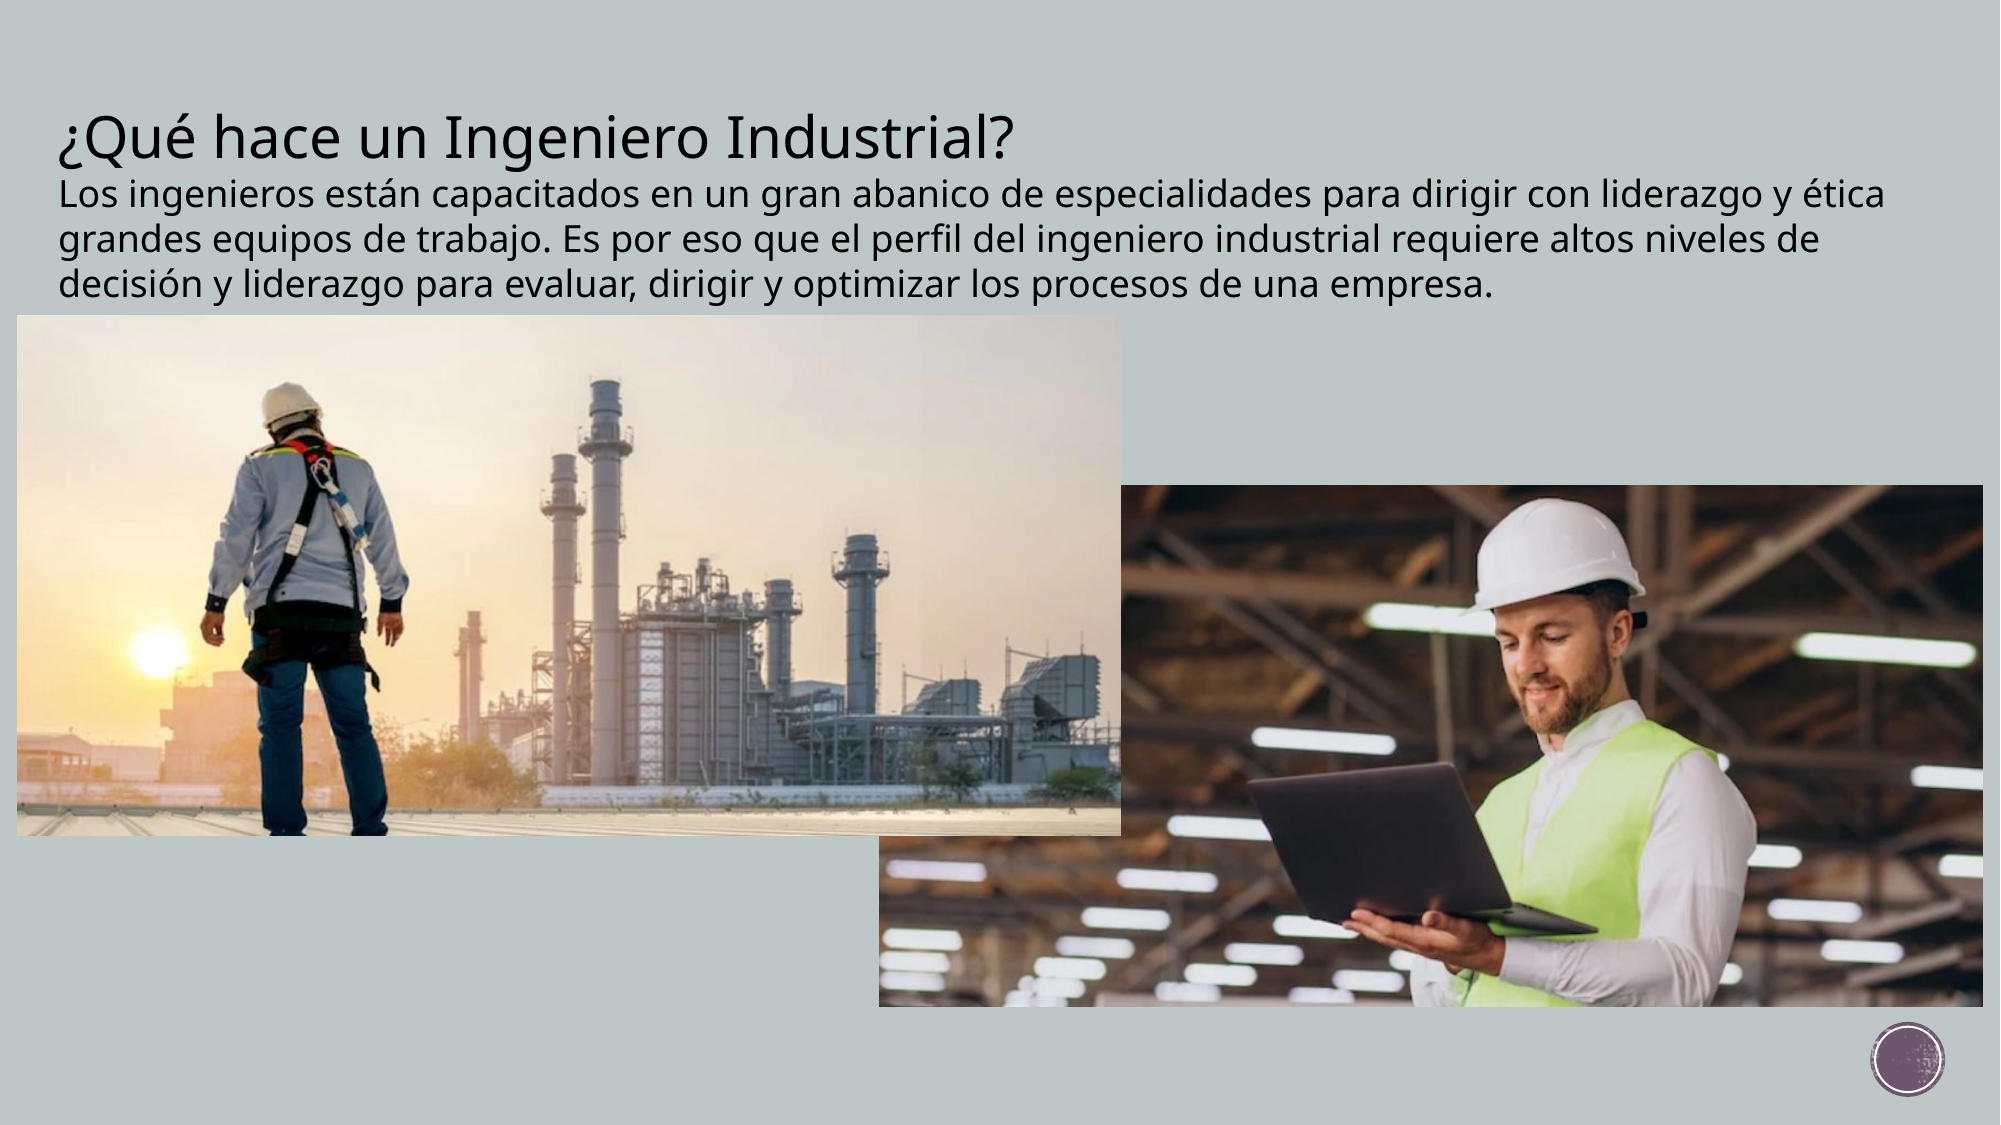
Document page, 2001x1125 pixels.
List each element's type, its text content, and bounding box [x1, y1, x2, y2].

text_box ¿Qué hace un Ingeniero Industrial? Los ingenieros están capacitados en un gran abanico de especialidades para dirigir con liderazgo y ética grandes equipos de trabajo. Es por eso que el perfil del ingeniero industrial requiere altos niveles de decisión y liderazgo para evaluar, dirigir y optimizar los procesos de una empresa. [43, 93, 1957, 313]
picture [17, 315, 1984, 1007]
